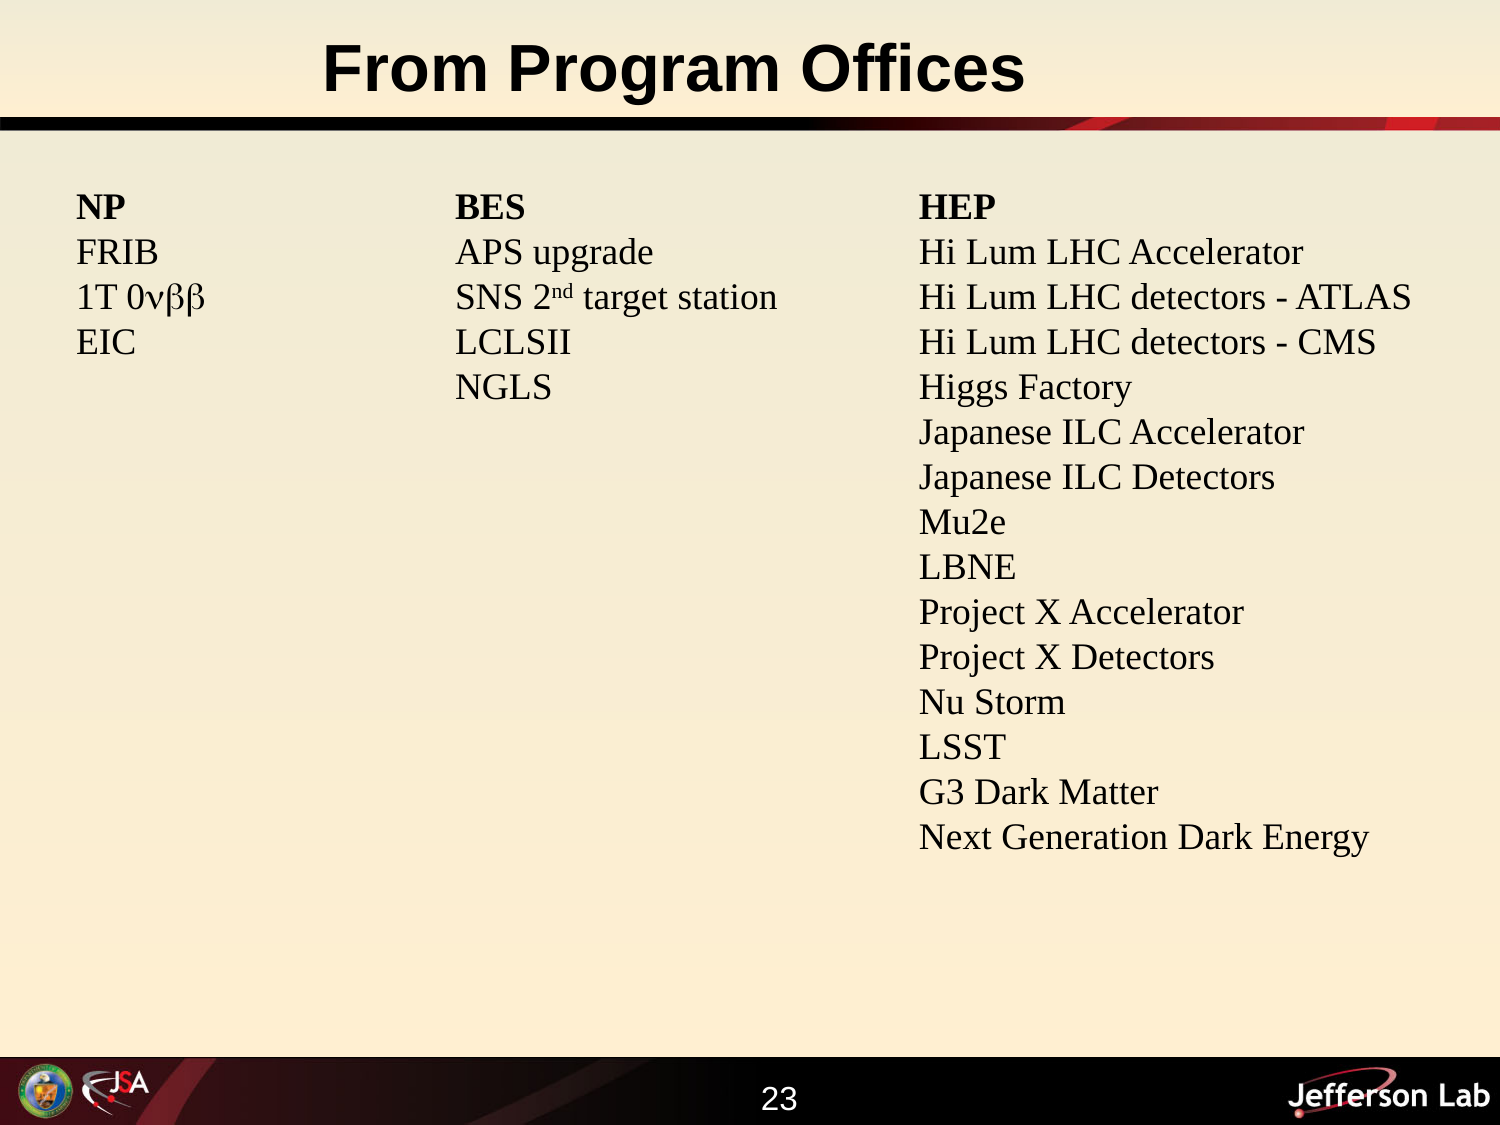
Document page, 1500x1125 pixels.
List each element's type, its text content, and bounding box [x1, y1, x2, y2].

picture [0, 116, 1500, 132]
text_box NP FRIB 1T 0nbb EIC [61, 174, 221, 370]
text_box BES APS upgrade SNS 2nd target station LCLSII NGLS [440, 174, 793, 460]
text_box HEP Hi Lum LHC Accelerator Hi Lum LHC detectors - ATLAS Hi Lum LHC detectors - CMS Higgs Factory Japanese ILC Accelerator Japanese ILC Detectors Mu2e LBNE Project X Accelerator Project X Detectors Nu Storm LSST G3 Dark Matter Next Generation Dark Energy [904, 174, 1428, 910]
picture [0, 1057, 1500, 1125]
title From Program Offices [0, 0, 1351, 131]
